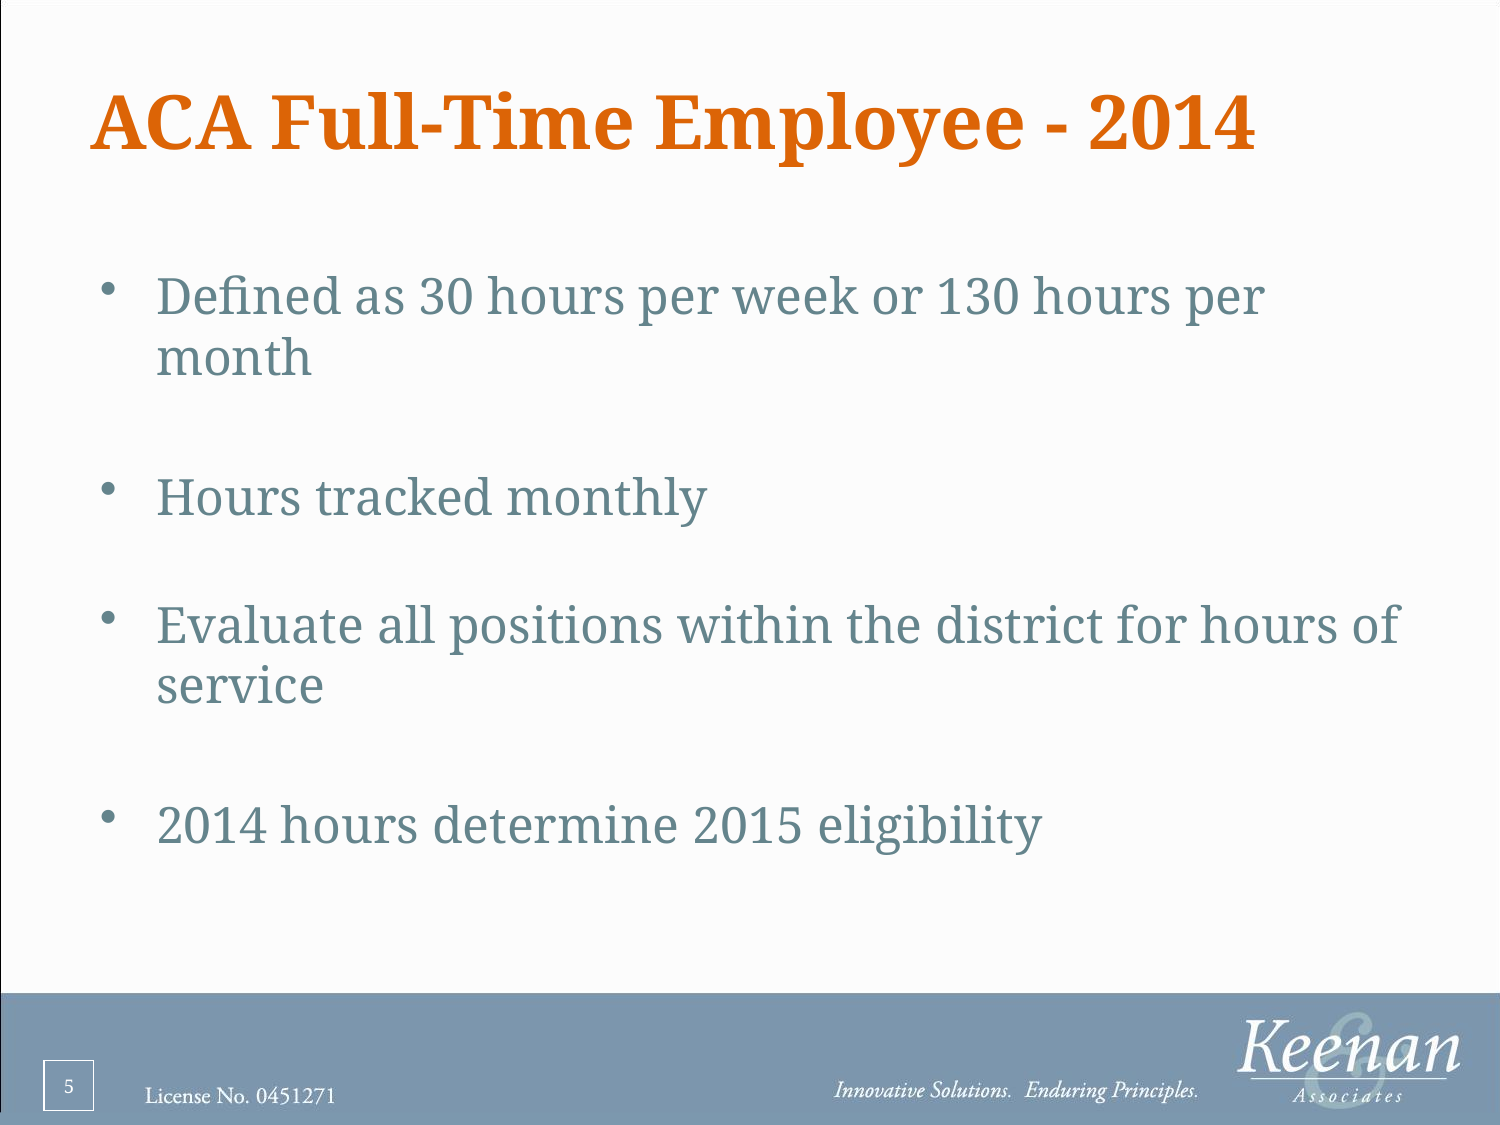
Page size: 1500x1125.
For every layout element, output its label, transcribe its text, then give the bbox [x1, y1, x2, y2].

picture [0, 0, 1500, 1112]
title ACA Full-Time Employee - 2014 [74, 51, 1426, 187]
list Defined as 30 hours per week or 130 hours per month Hours tracked monthly Evaluate all positions within the district for hours of service 2014 hours determine 2015 eligibility [74, 187, 1426, 938]
